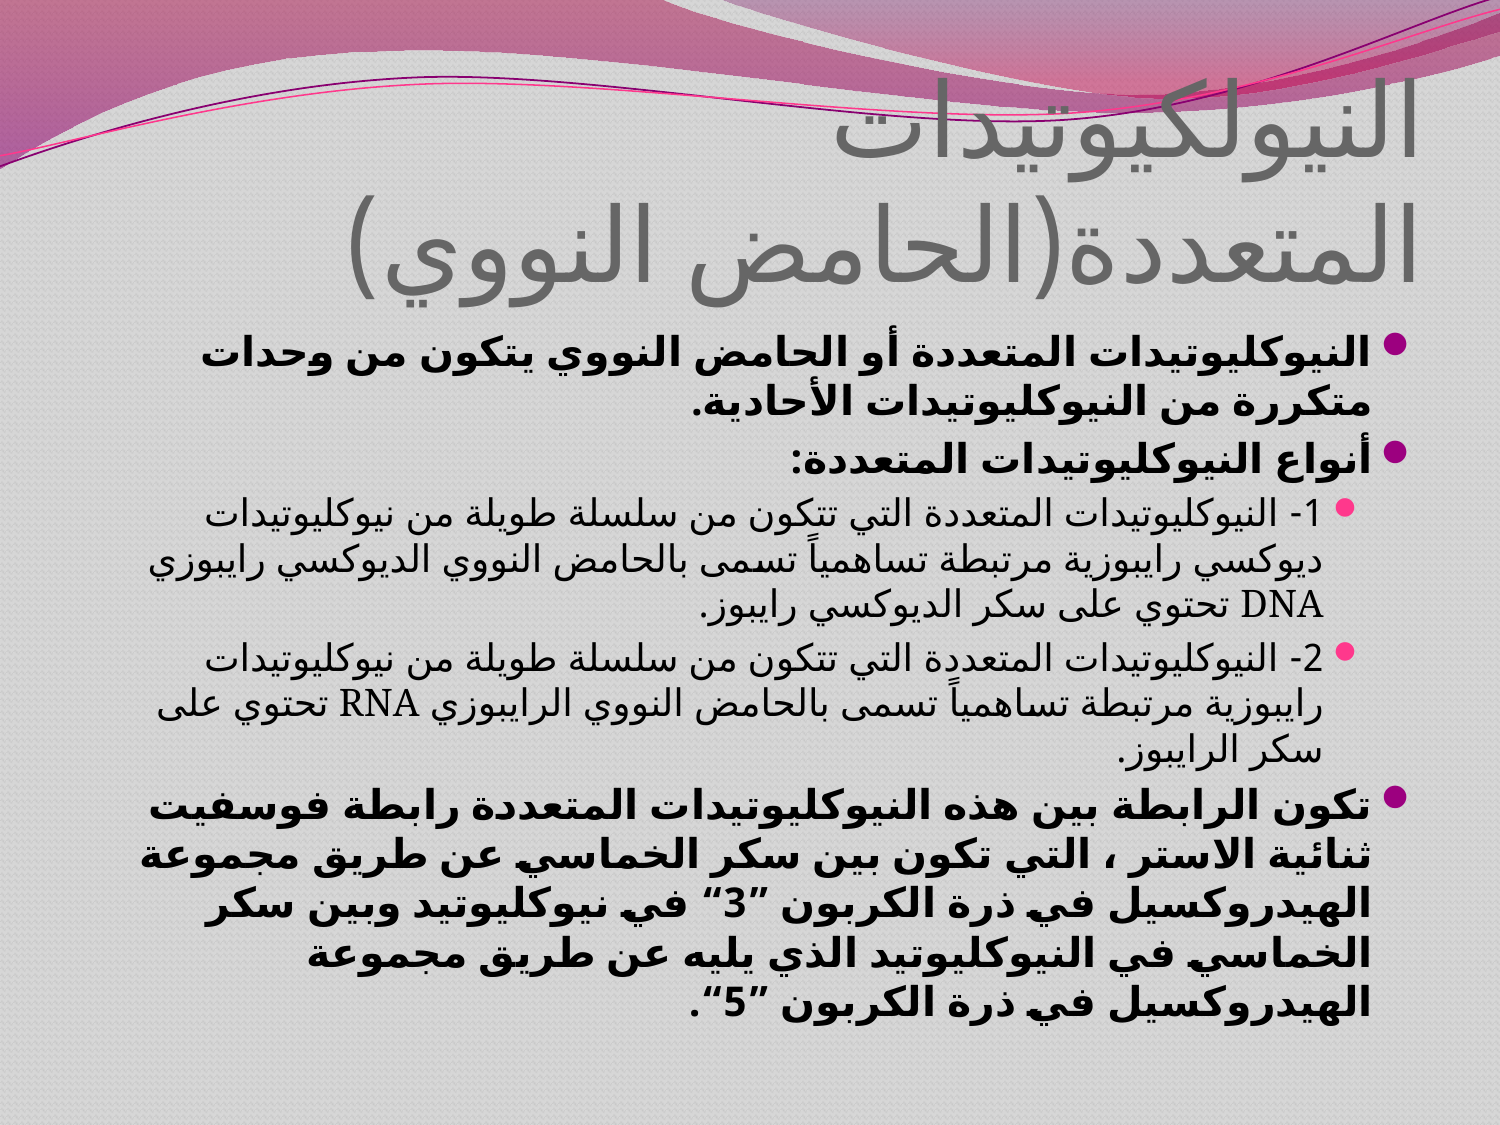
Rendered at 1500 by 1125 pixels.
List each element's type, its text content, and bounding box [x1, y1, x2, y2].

title النيولكيوتيدات المتعددة(الحامض النووي) [75, 115, 1425, 303]
list النيوكليوتيدات المتعددة أو الحامض النووي يتكون من وحدات متكررة من النيوكليوتيدات الأحادية. أنواع النيوكليوتيدات المتعددة: 1- النيوكليوتيدات المتعددة التي تتكون من سلسلة طويلة من نيوكليوتيدات ديوكسي رايبوزية مرتبطة تساهمياً تسمى بالحامض النووي الديوكسي رايبوزي DNA تحتوي على سكر الديوكسي رايبوز. 2- النيوكليوتيدات المتعددة التي تتكون من سلسلة طويلة من نيوكليوتيدات رايبوزية مرتبطة تساهمياً تسمى بالحامض النووي الرايبوزي RNA تحتوي على سكر الرايبوز. تكون الرابطة بين هذه النيوكليوتيدات المتعددة رابطة فوسفيت ثنائية الاستر ، التي تكون بين سكر الخماسي عن طريق مجموعة الهيدروكسيل في ذرة الكربون ”3“ في نيوكليوتيد وبين سكر الخماسي في النيوكليوتيد الذي يليه عن طريق مجموعة الهيدروكسيل في ذرة الكربون ”5“. [75, 317, 1425, 1038]
